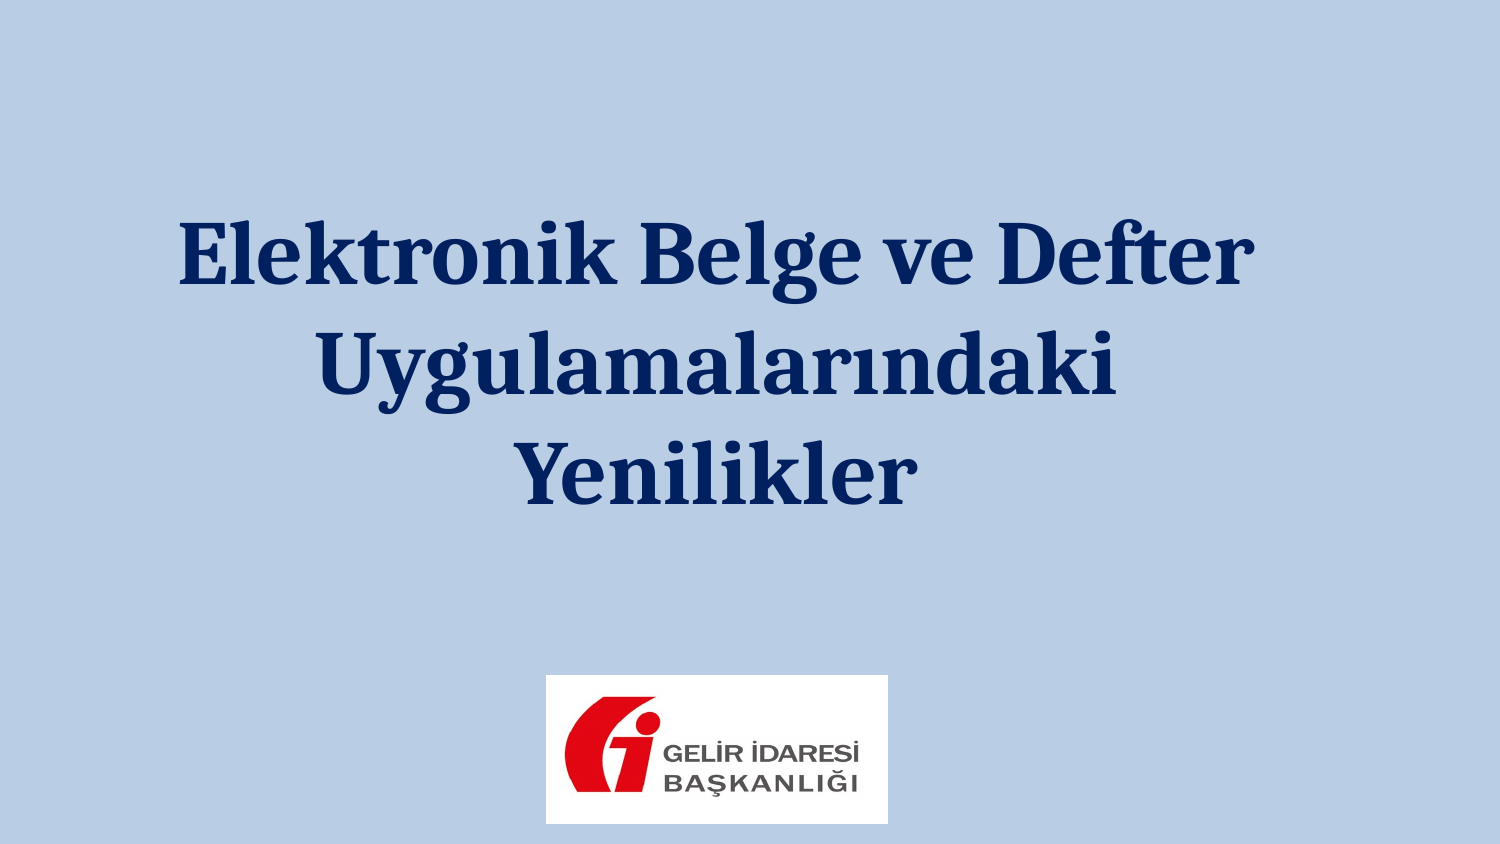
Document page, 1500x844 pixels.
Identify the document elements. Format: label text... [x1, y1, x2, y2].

text_box Elektronik Belge ve Defter Uygulamalarındaki Yenilikler [140, 203, 1293, 513]
picture [546, 675, 888, 824]
